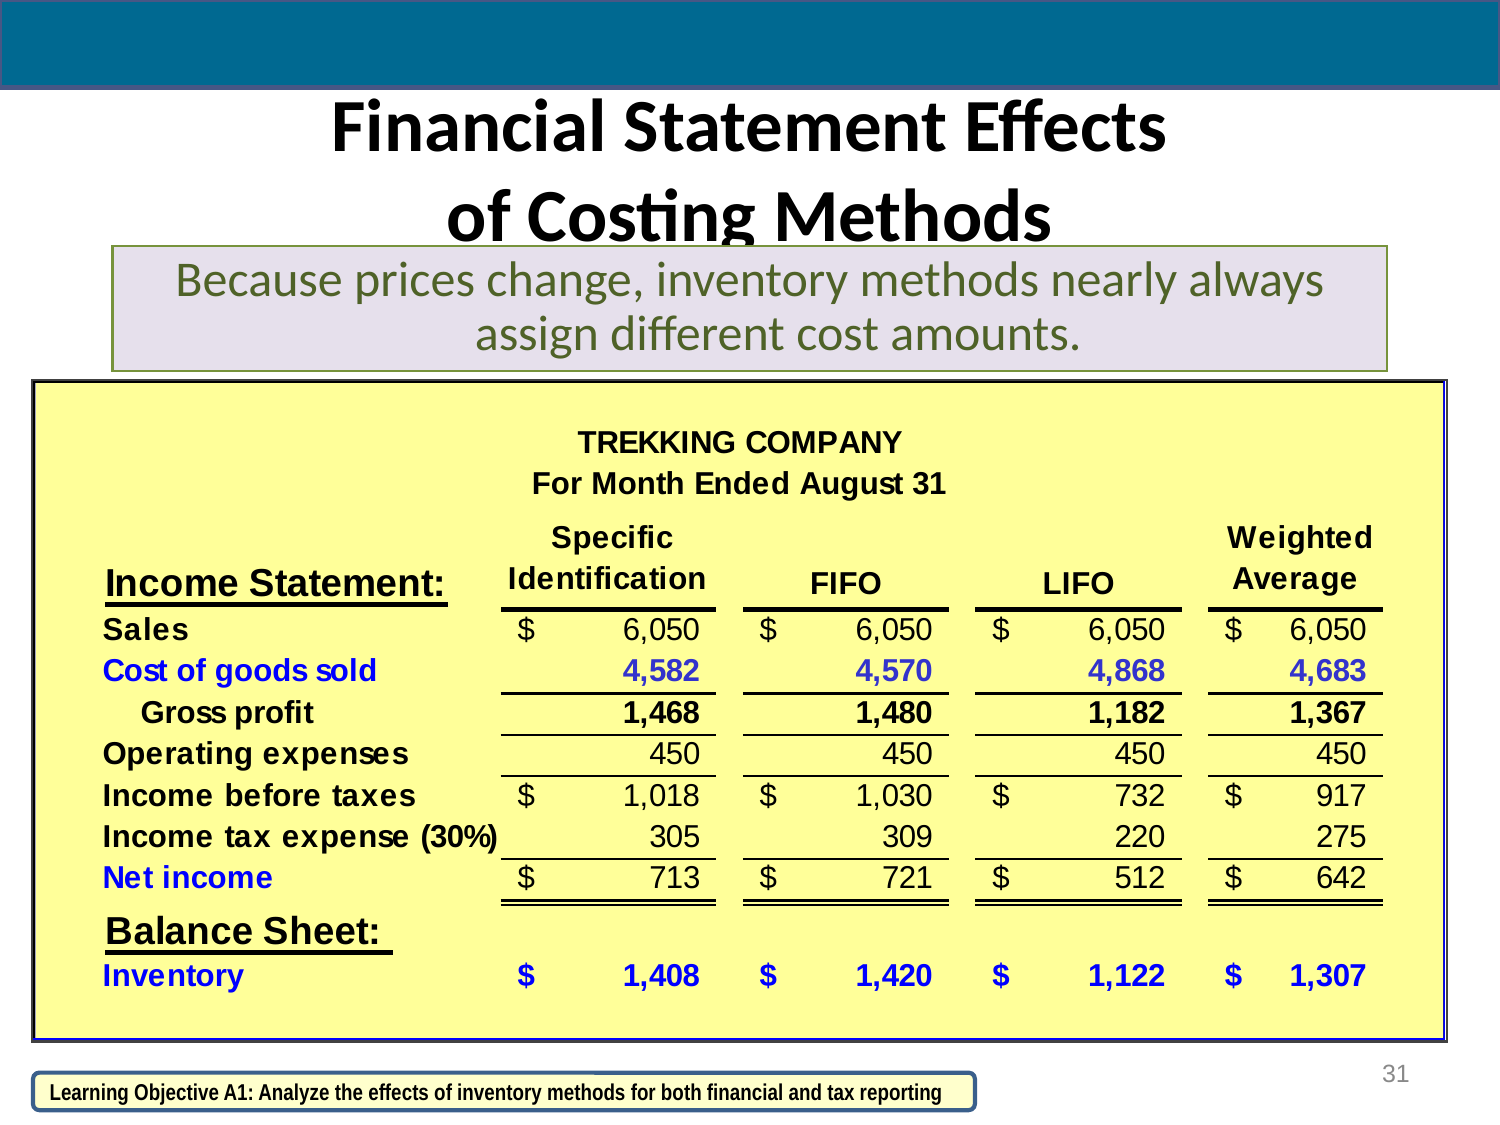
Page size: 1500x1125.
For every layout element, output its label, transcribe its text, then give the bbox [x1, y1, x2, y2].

list Because prices change, inventory methods nearly always assign different cost amounts. [112, 246, 1388, 372]
slide_number 31 [1074, 1049, 1425, 1103]
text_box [32, 380, 1446, 1041]
text_box Learning Objective A1: Analyze the effects of inventory methods for both financial and tax reporting [32, 1072, 975, 1111]
title Financial Statement Effects of Costing Methods [74, 99, 1426, 235]
text_box [0, 0, 1500, 88]
